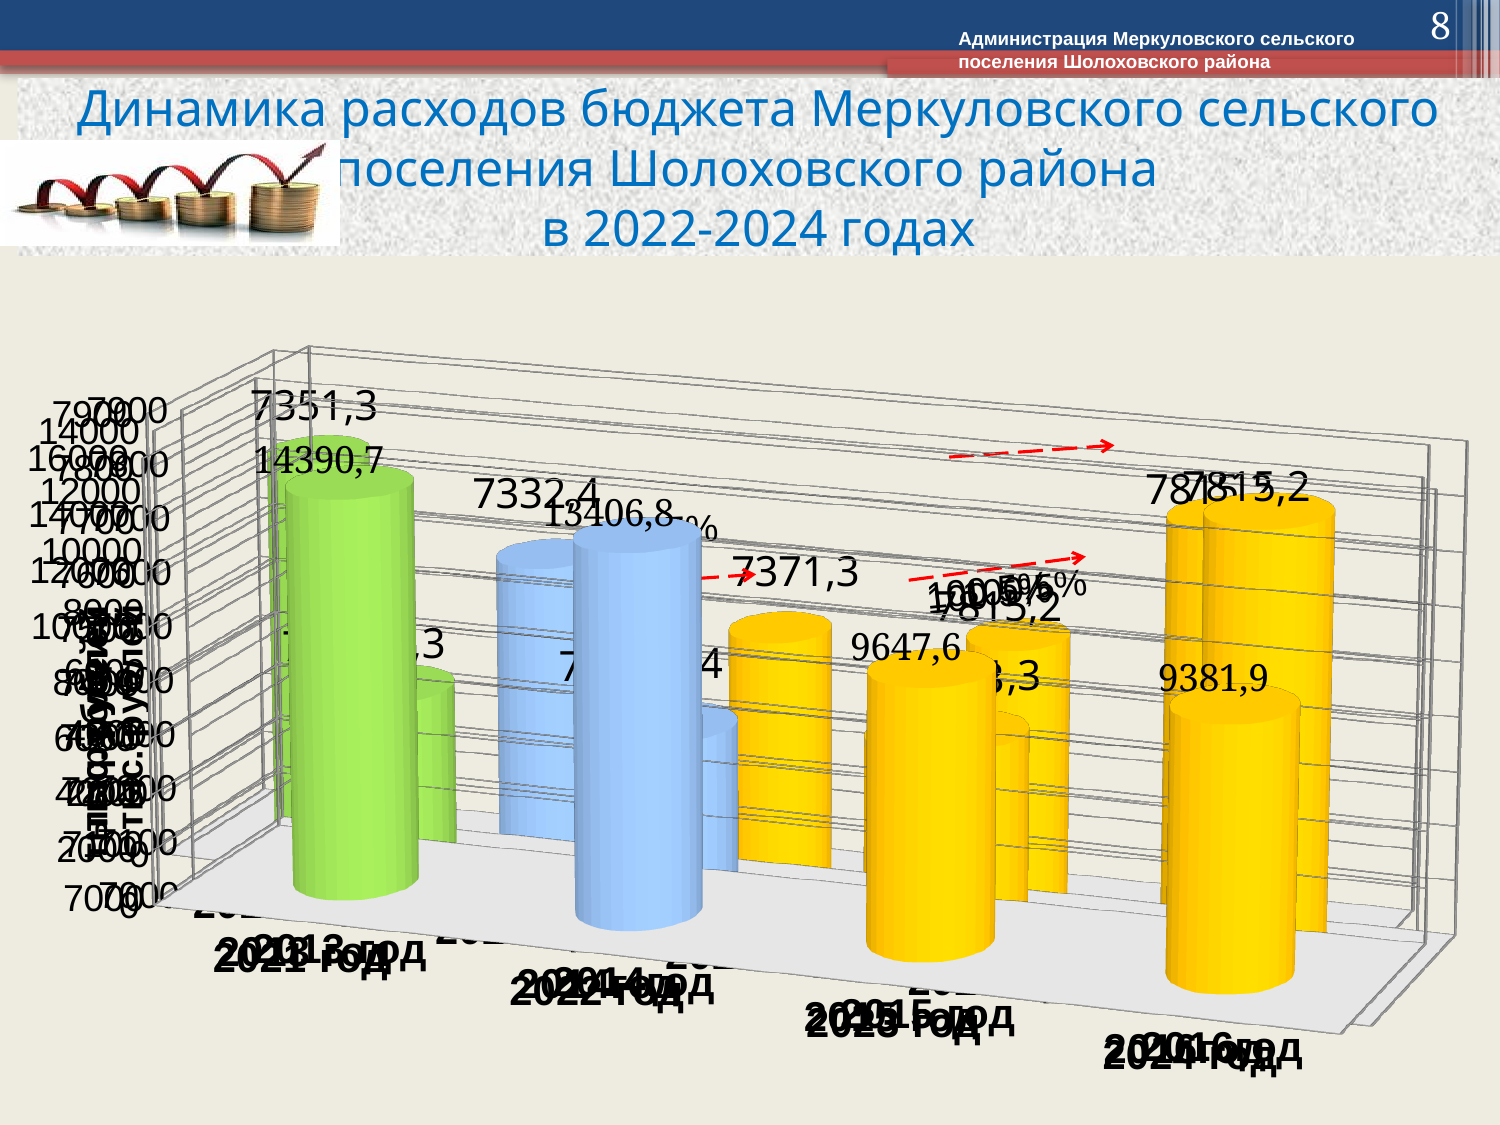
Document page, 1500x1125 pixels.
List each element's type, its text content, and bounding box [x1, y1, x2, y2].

picture [0, 140, 341, 247]
chart [0, 252, 1500, 1125]
title Динамика расходов бюджета Меркуловского сельского поселения Шолоховского района в 2022-2024 годах [17, 78, 1500, 249]
text_box Администрация Меркуловского сельского поселения Шолоховского района [943, 19, 1410, 80]
slide_number 8 [1341, 0, 1466, 61]
